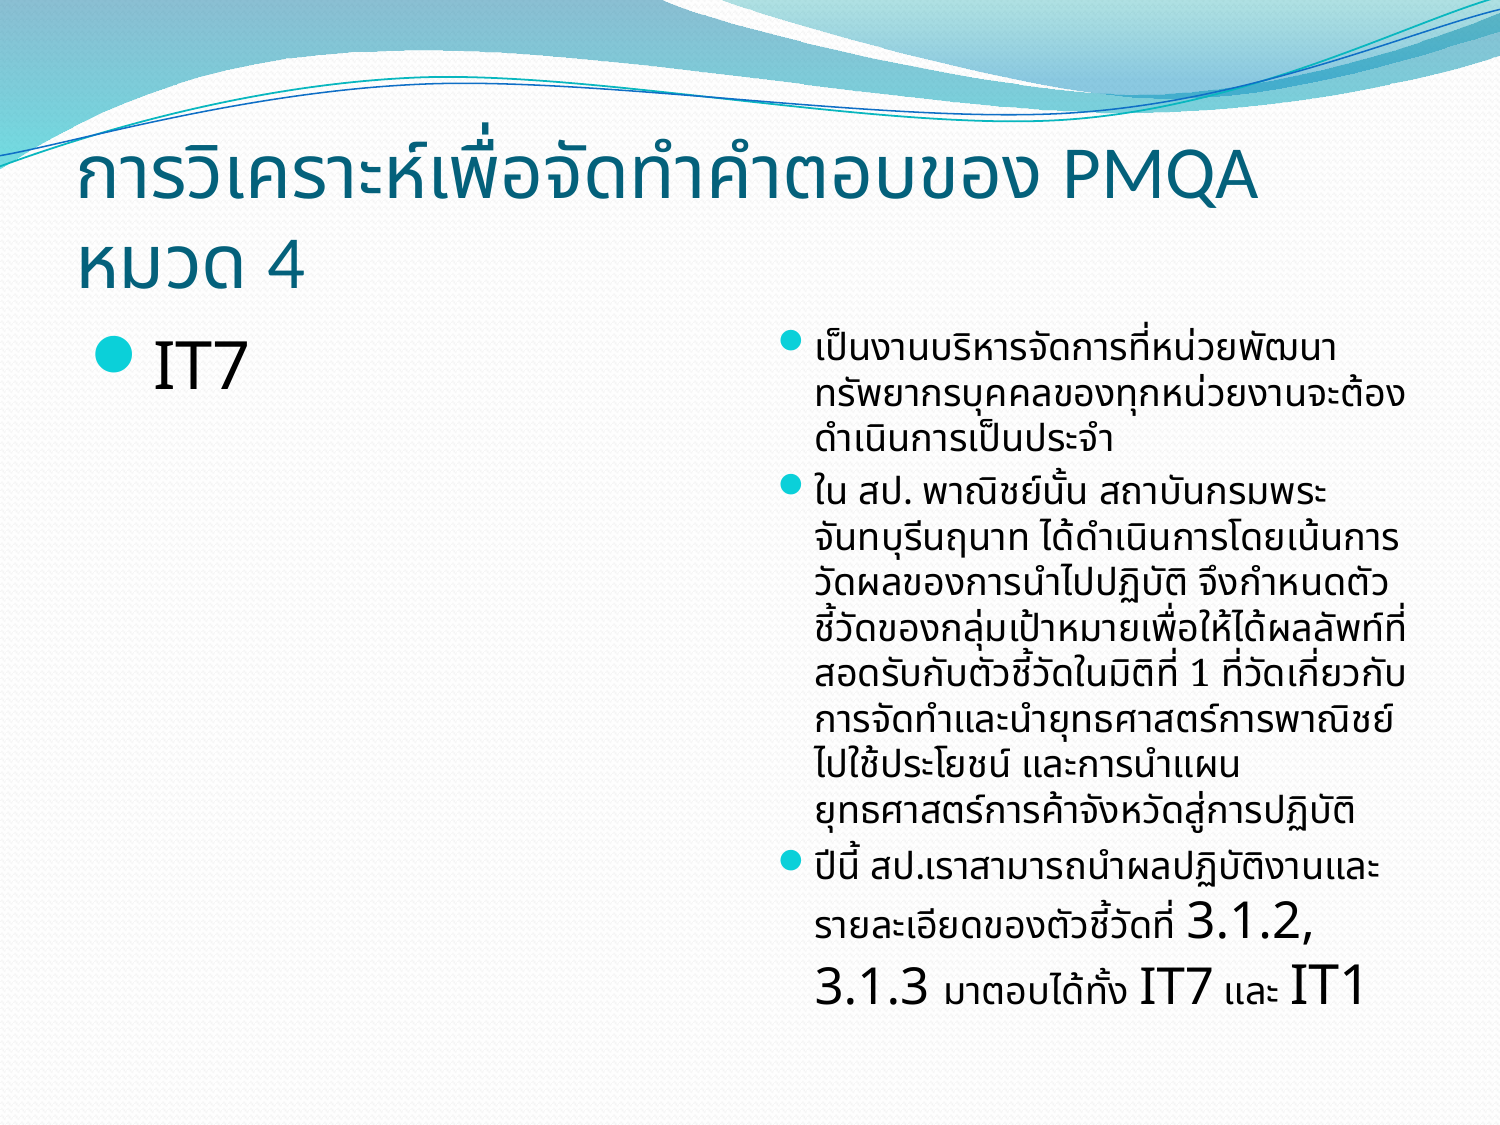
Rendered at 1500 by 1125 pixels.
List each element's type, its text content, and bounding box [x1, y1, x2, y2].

list IT7 [74, 314, 738, 1043]
title การวิเคราะห์เพื่อจัดทำคำตอบของ PMQA หมวด 4 [74, 115, 1426, 304]
list เป็นงานบริหารจัดการที่หน่วยพัฒนาทรัพยากรบุคคลของทุกหน่วยงานจะต้องดำเนินการเป็นประจำ ใน สป. พาณิชย์นั้น สถาบันกรมพระจันทบุรีนฤนาท ได้ดำเนินการโดยเน้นการวัดผลของการนำไปปฏิบัติ จึงกำหนดตัวชี้วัดของกลุ่มเป้าหมายเพื่อให้ได้ผลลัพท์ที่สอดรับกับตัวชี้วัดในมิติที่ 1 ที่วัดเกี่ยวกับการจัดทำและนำยุทธศาสตร์การพาณิชย์ไปใช้ประโยชน์ และการนำแผนยุทธศาสตร์การค้าจังหวัดสู่การปฏิบัติ ปีนี้ สป.เราสามารถนำผลปฏิบัติงานและรายละเอียดของตัวชี้วัดที่ 3.1.2, 3.1.3 มาตอบได้ทั้ง IT7 และ IT1 [762, 314, 1426, 1043]
